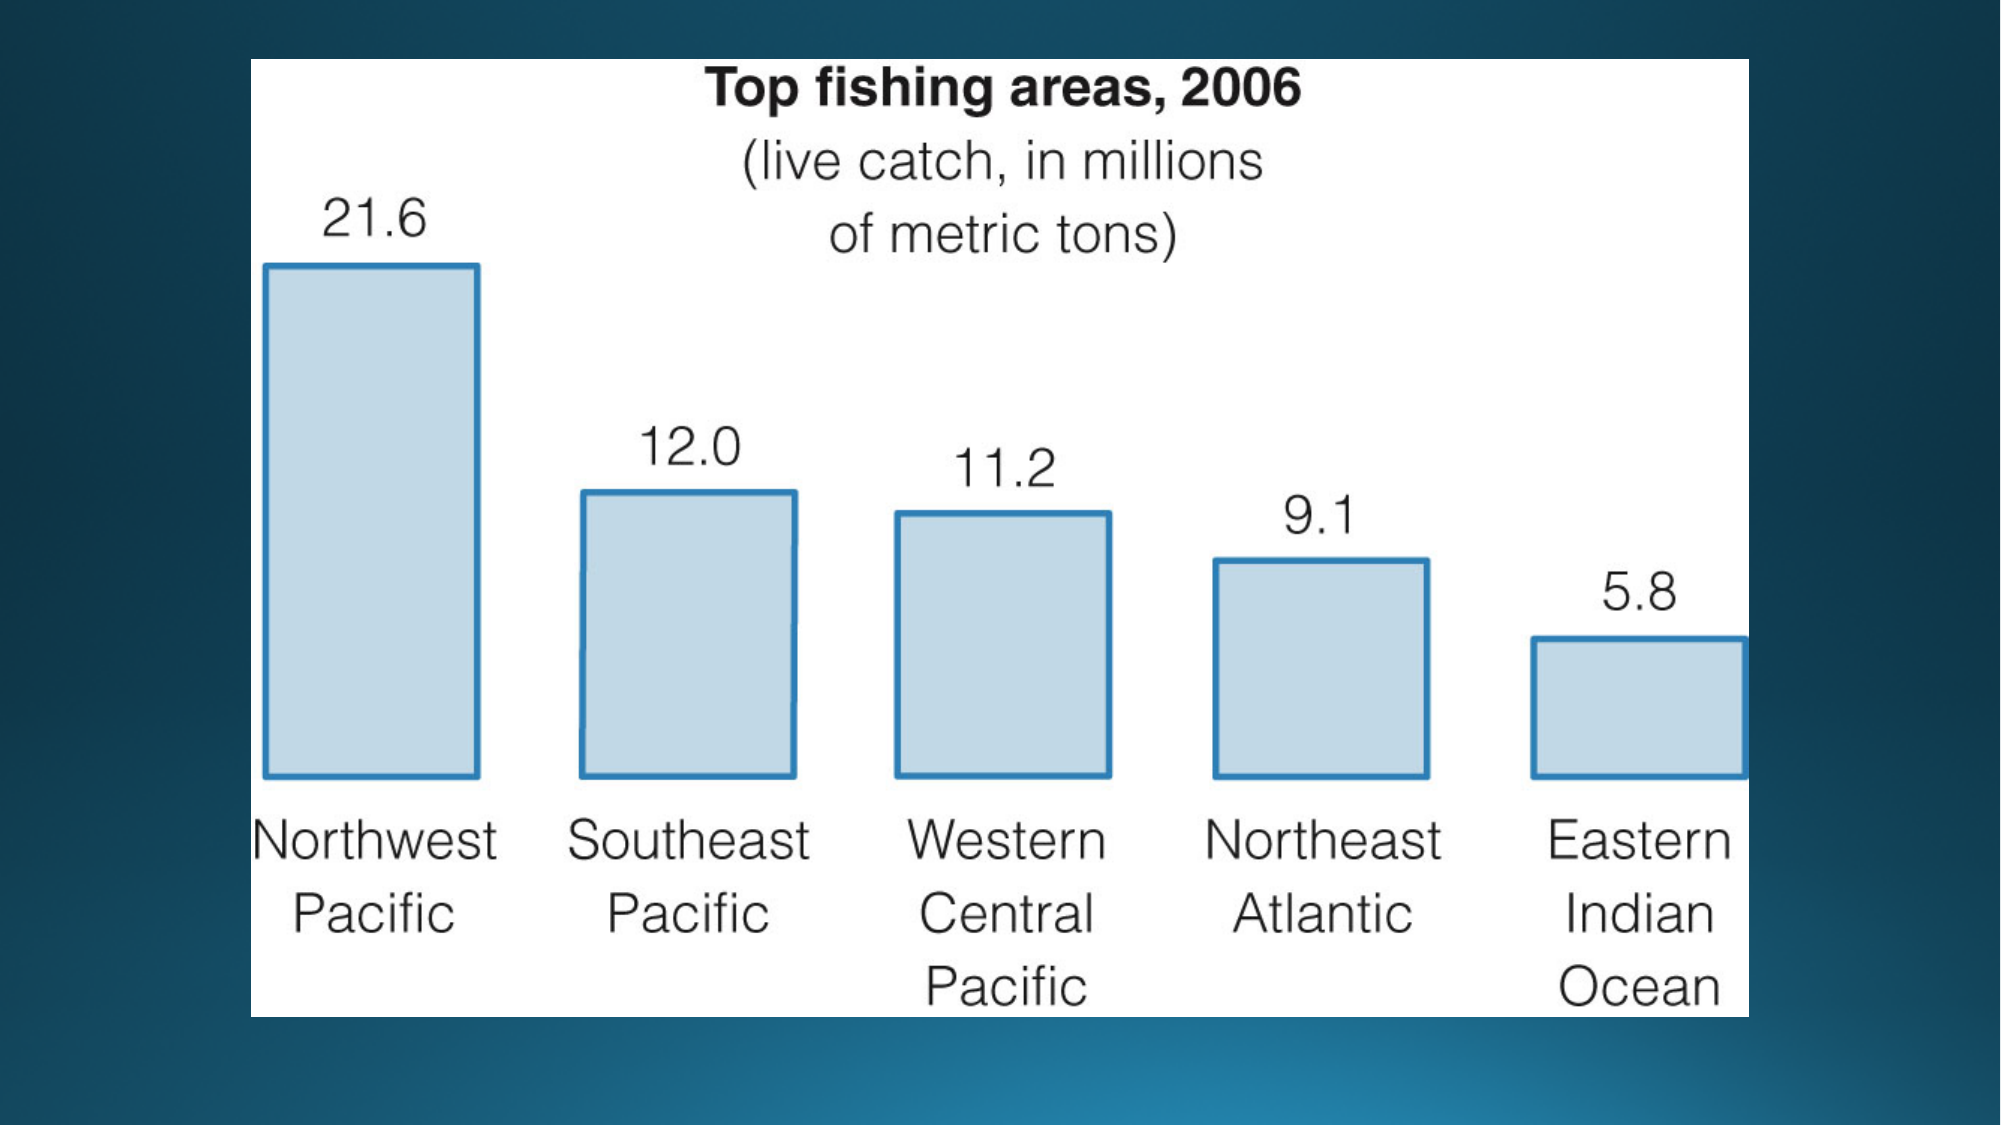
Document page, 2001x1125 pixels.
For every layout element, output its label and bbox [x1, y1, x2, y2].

picture [0, 0, 2001, 1125]
list [251, 59, 1749, 1017]
